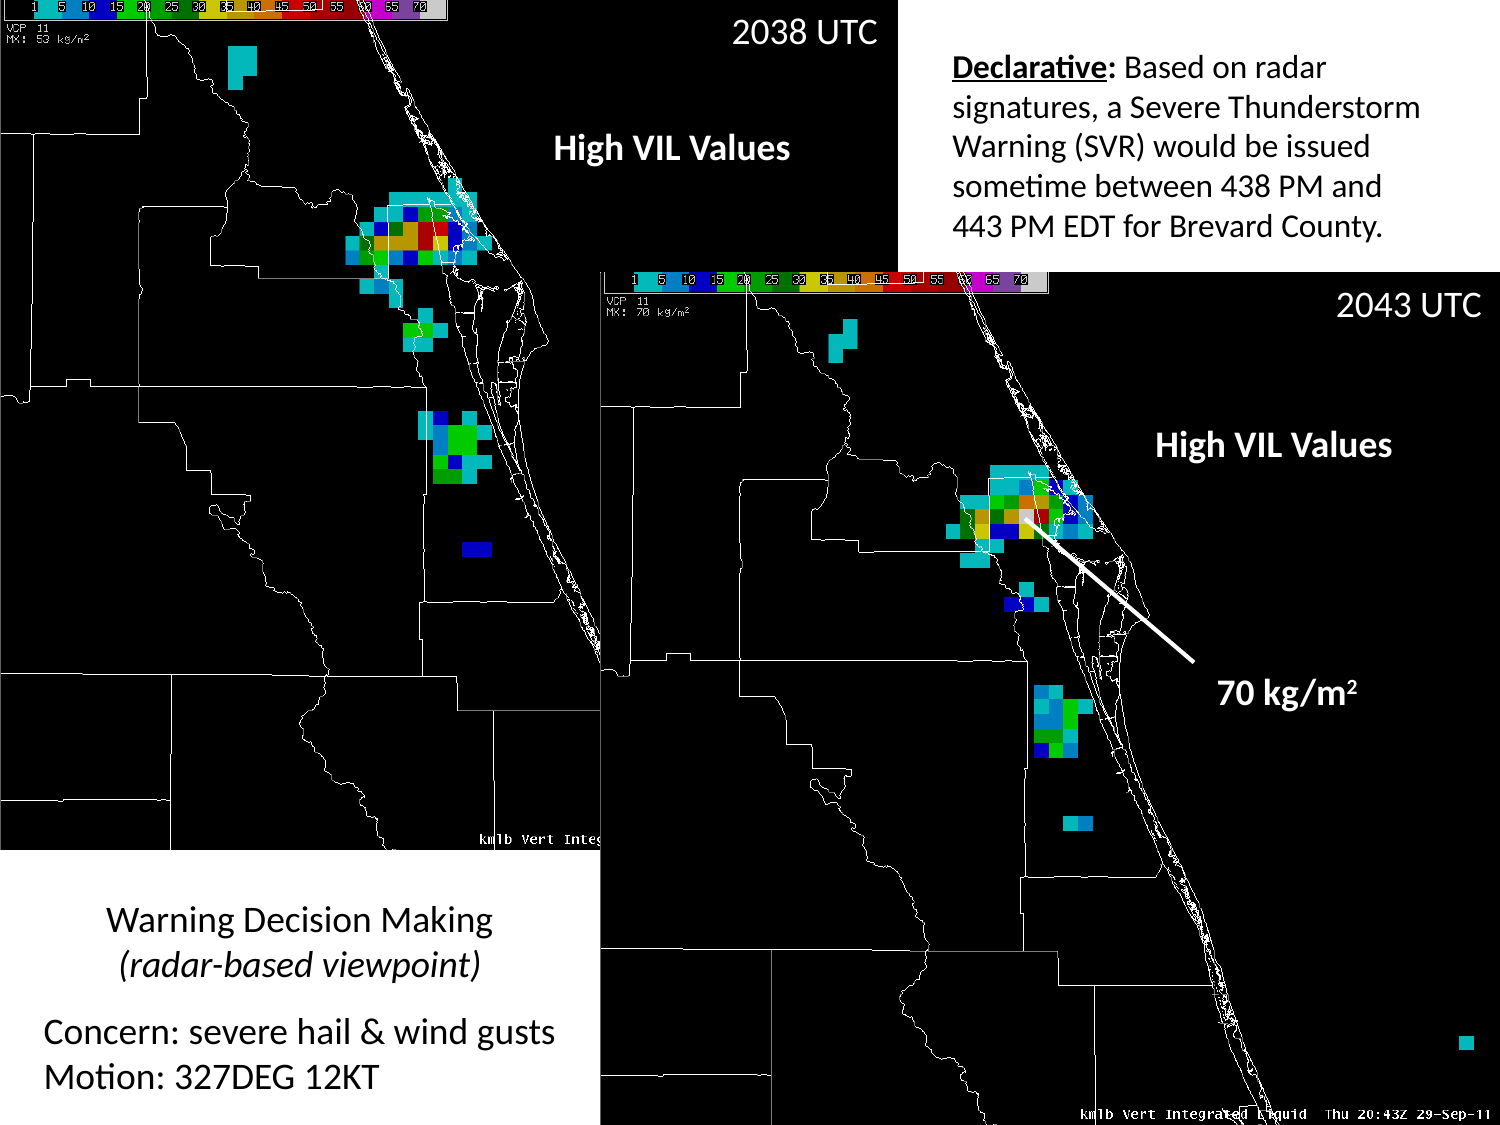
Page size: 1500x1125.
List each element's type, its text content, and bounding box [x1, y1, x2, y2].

text_box Concern: severe hail & wind gusts Motion: 327DEG 12KT [28, 999, 572, 1105]
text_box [1024, 518, 1195, 663]
picture [0, 0, 1500, 1125]
text_box Warning Decision Making (radar-based viewpoint) [62, 887, 538, 993]
text_box Declarative: Based on radar signatures, a Severe Thunderstorm Warning (SVR) would be issued sometime between 438 PM and 443 PM EDT for Brevard County. [937, 37, 1463, 252]
